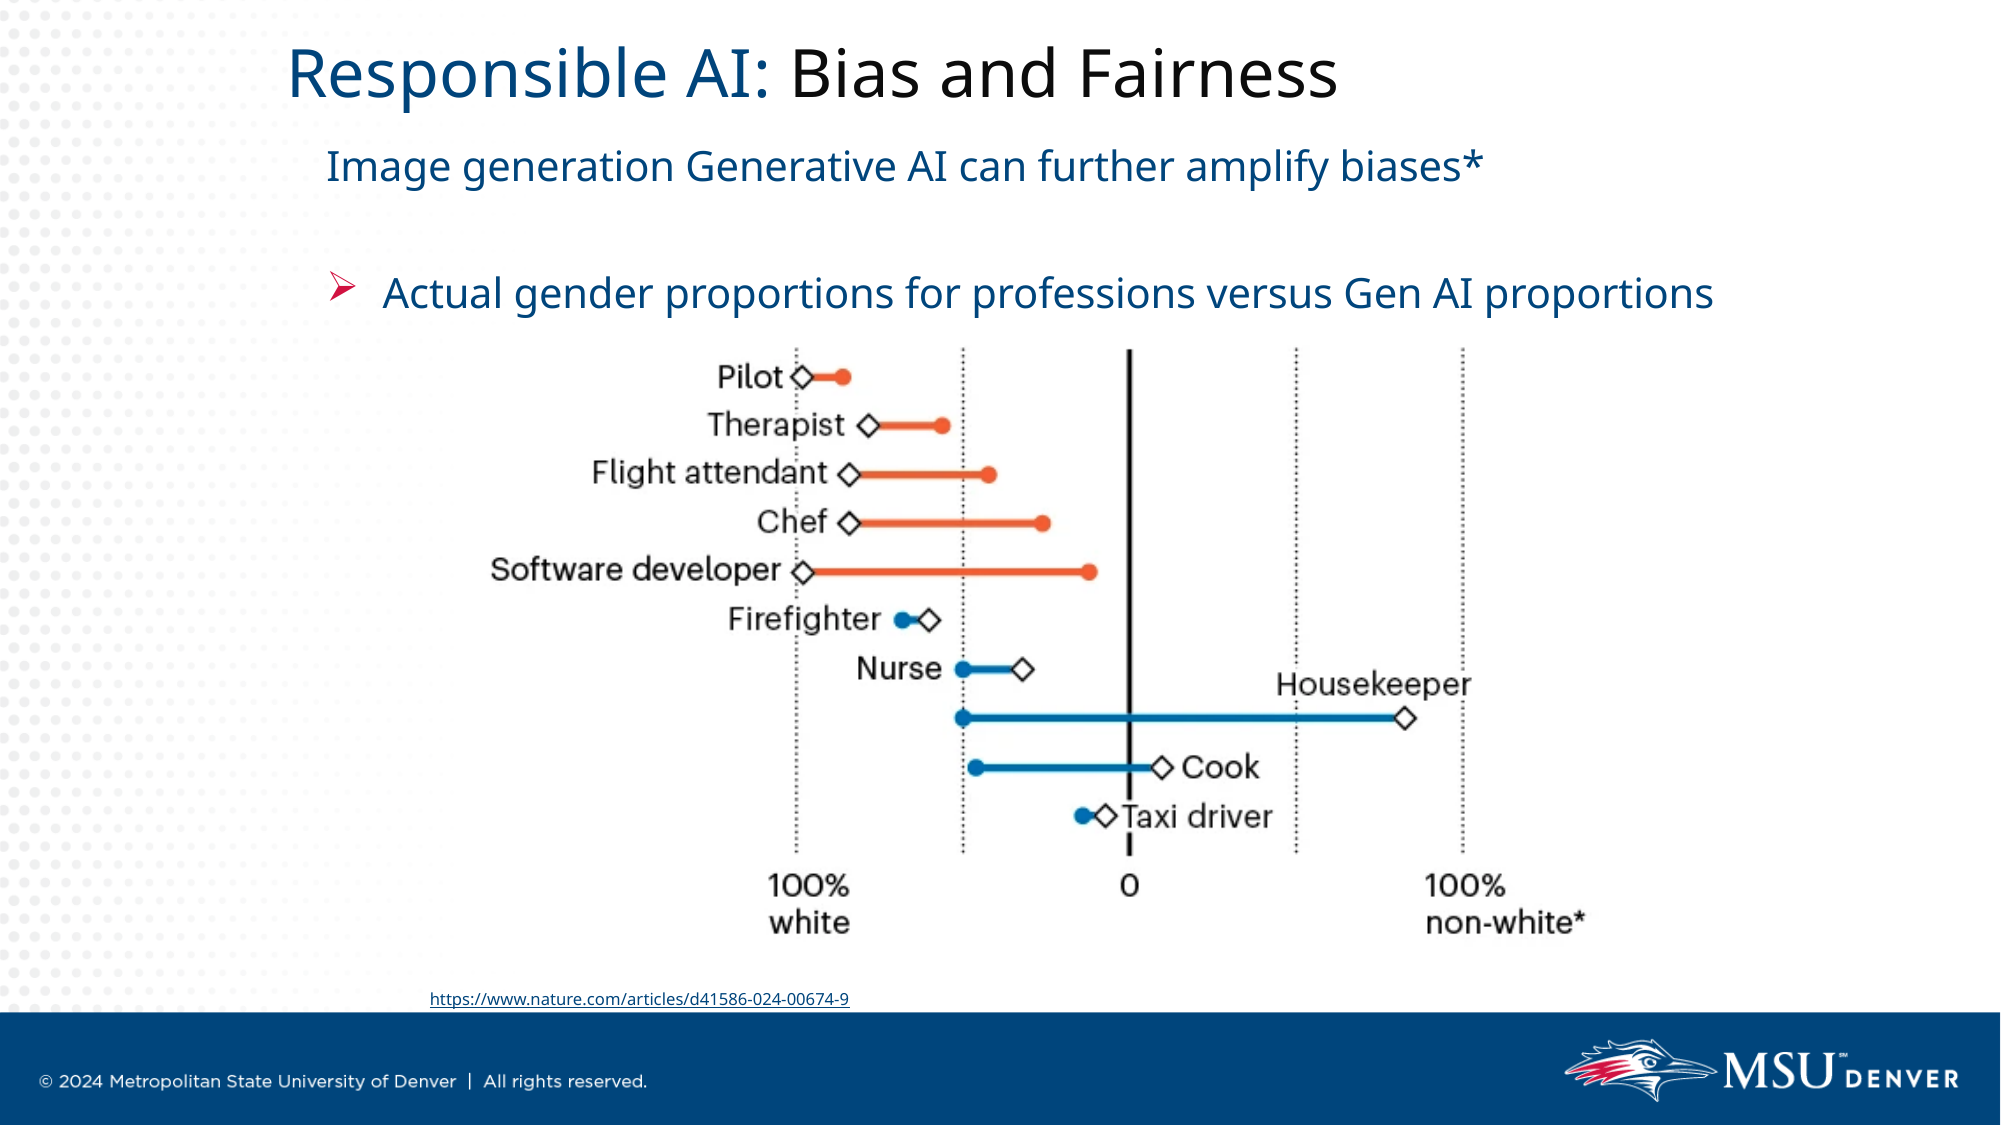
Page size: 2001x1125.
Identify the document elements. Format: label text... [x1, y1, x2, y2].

text_box Responsible AI: Bias and Fairness [281, 25, 1969, 111]
text_box Image generation Generative AI can further amplify biases* Actual gender proportions for professions versus Gen AI proportions [281, 121, 1935, 381]
text_box https://www.nature.com/articles/d41586-024-00674-9 [415, 981, 870, 1019]
picture [0, 0, 2001, 1125]
